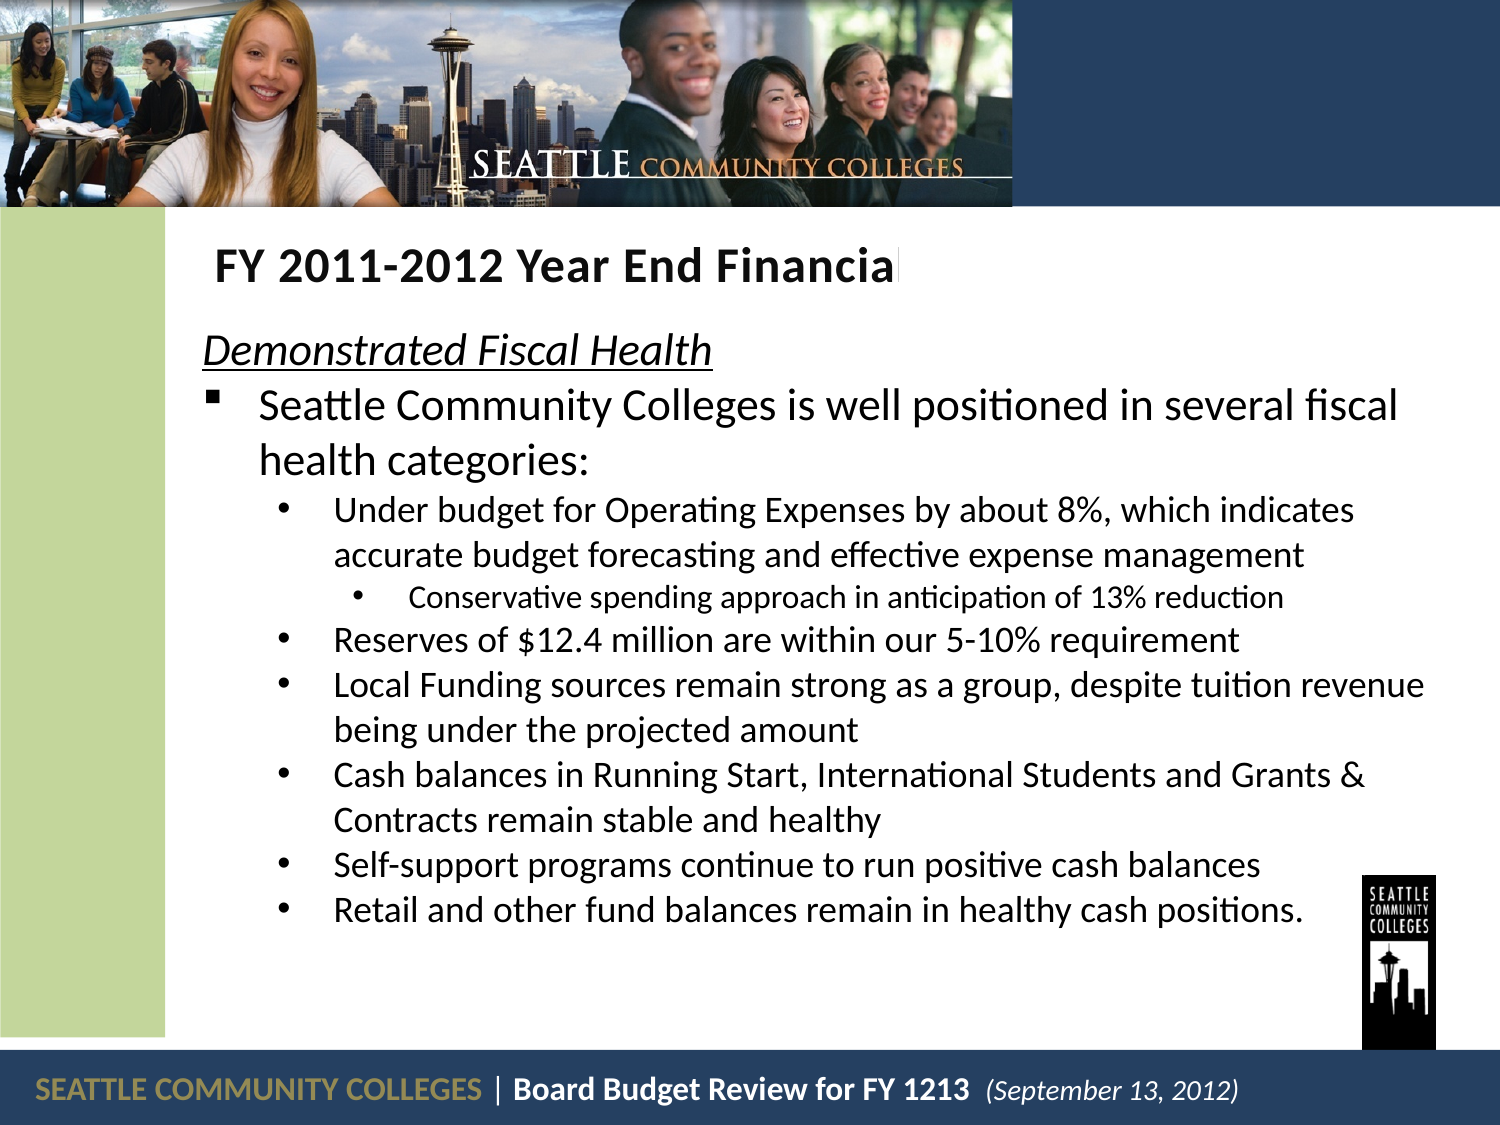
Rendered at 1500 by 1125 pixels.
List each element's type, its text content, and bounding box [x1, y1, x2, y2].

picture [0, 0, 1013, 207]
text_box FY 2011-2012 Year End Financials [199, 224, 1025, 300]
picture [1362, 983, 1436, 1049]
text_box Demonstrated Fiscal Health Seattle Community Colleges is well positioned in several fiscal health categories: Under budget for Operating Expenses by about 8%, which indicates accurate budget forecasting and effective expense management Conservative spending approach in anticipation of 13% reduction Reserves of $12.4 million are within our 5-10% requirement Local Funding sources remain strong as a group, despite tuition revenue being under the projected amount Cash balances in Running Start, International Students and Grants & Contracts remain stable and healthy Self-support programs continue to run positive cash balances Retail and other fund balances remain in healthy cash positions. [187, 312, 1463, 983]
